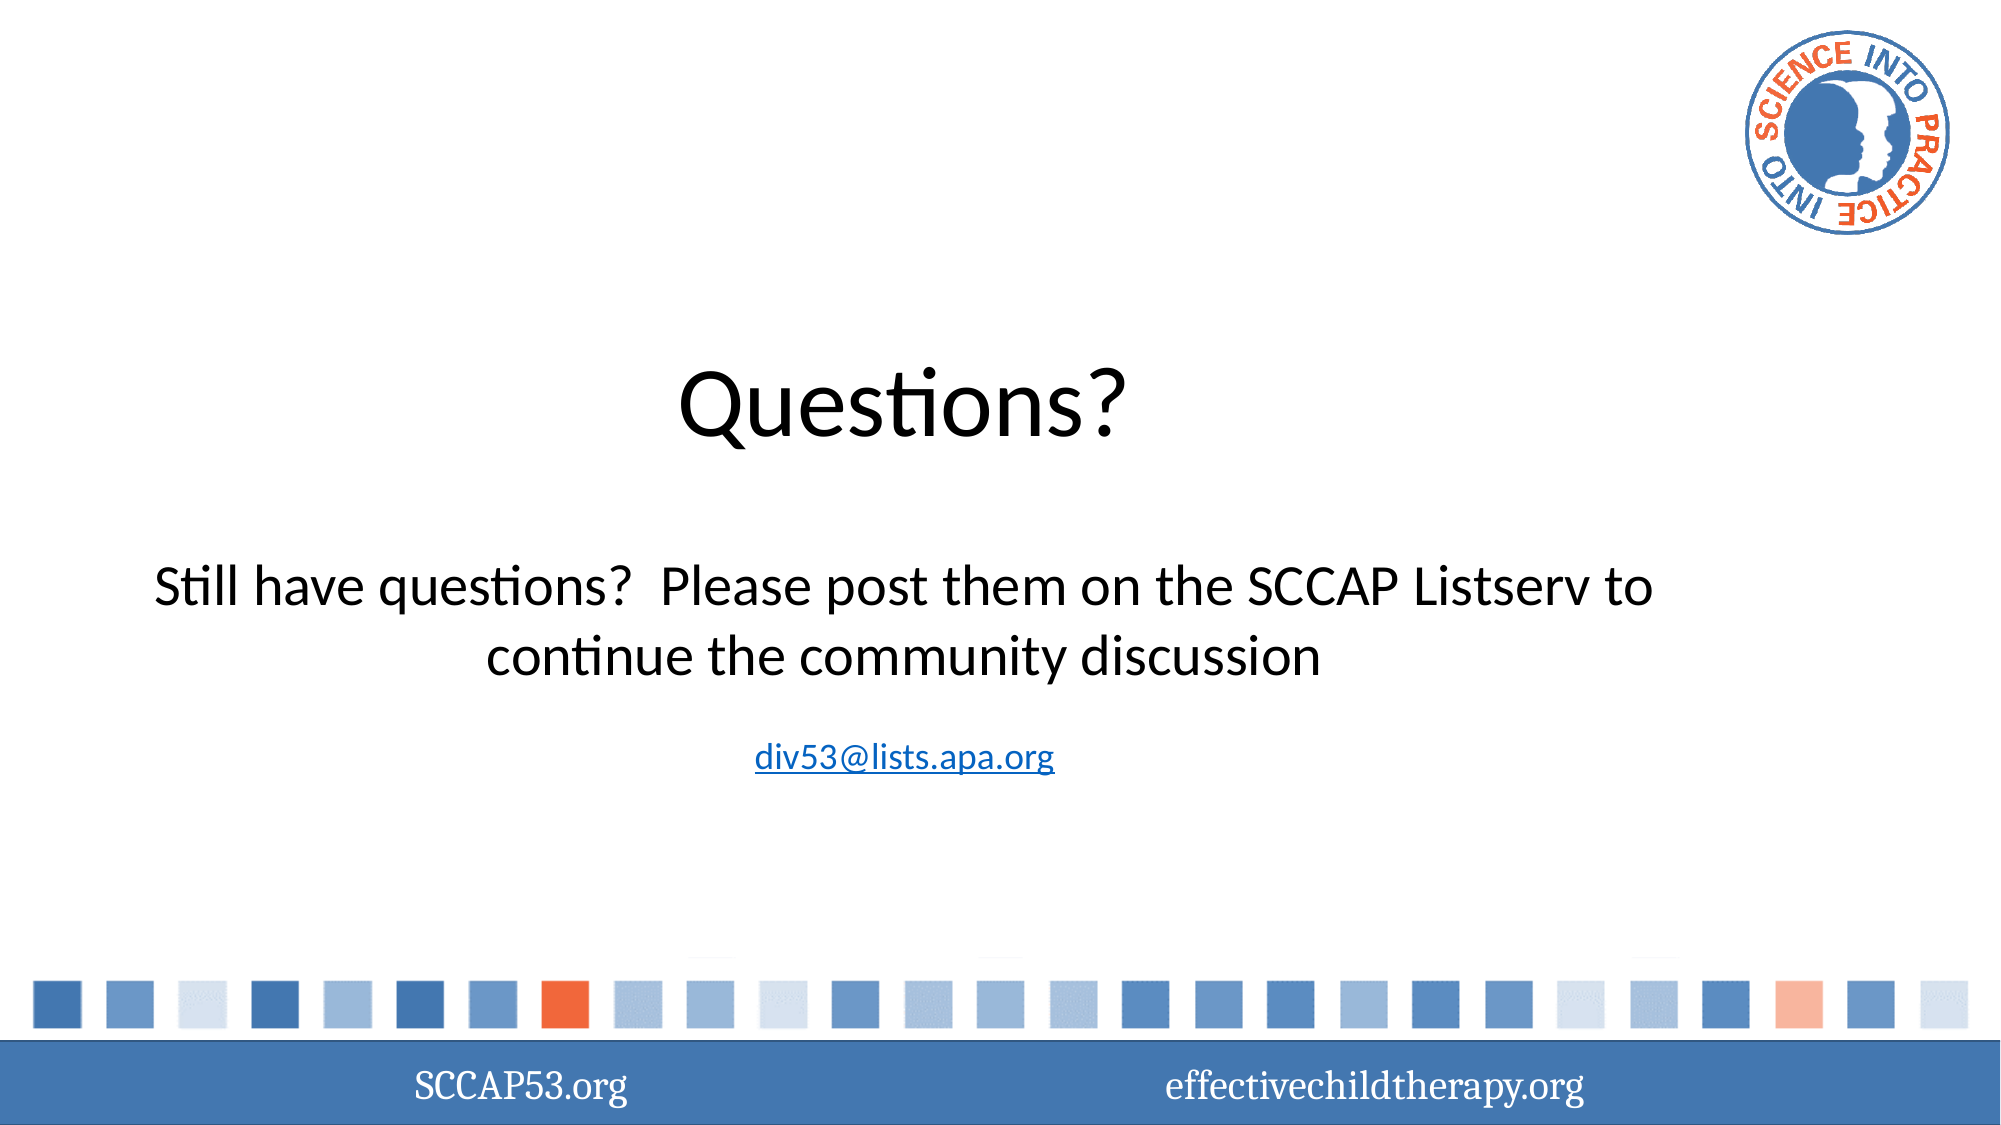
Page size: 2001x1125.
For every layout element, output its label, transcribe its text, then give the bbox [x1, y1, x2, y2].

picture [1741, 27, 1954, 239]
title [55, 52, 1882, 892]
text_box Questions? Still have questions? Please post them on the SCCAP Listserv to continue the community discussion div53@lists.apa.org [127, 329, 1682, 784]
picture [9, 957, 1990, 1040]
